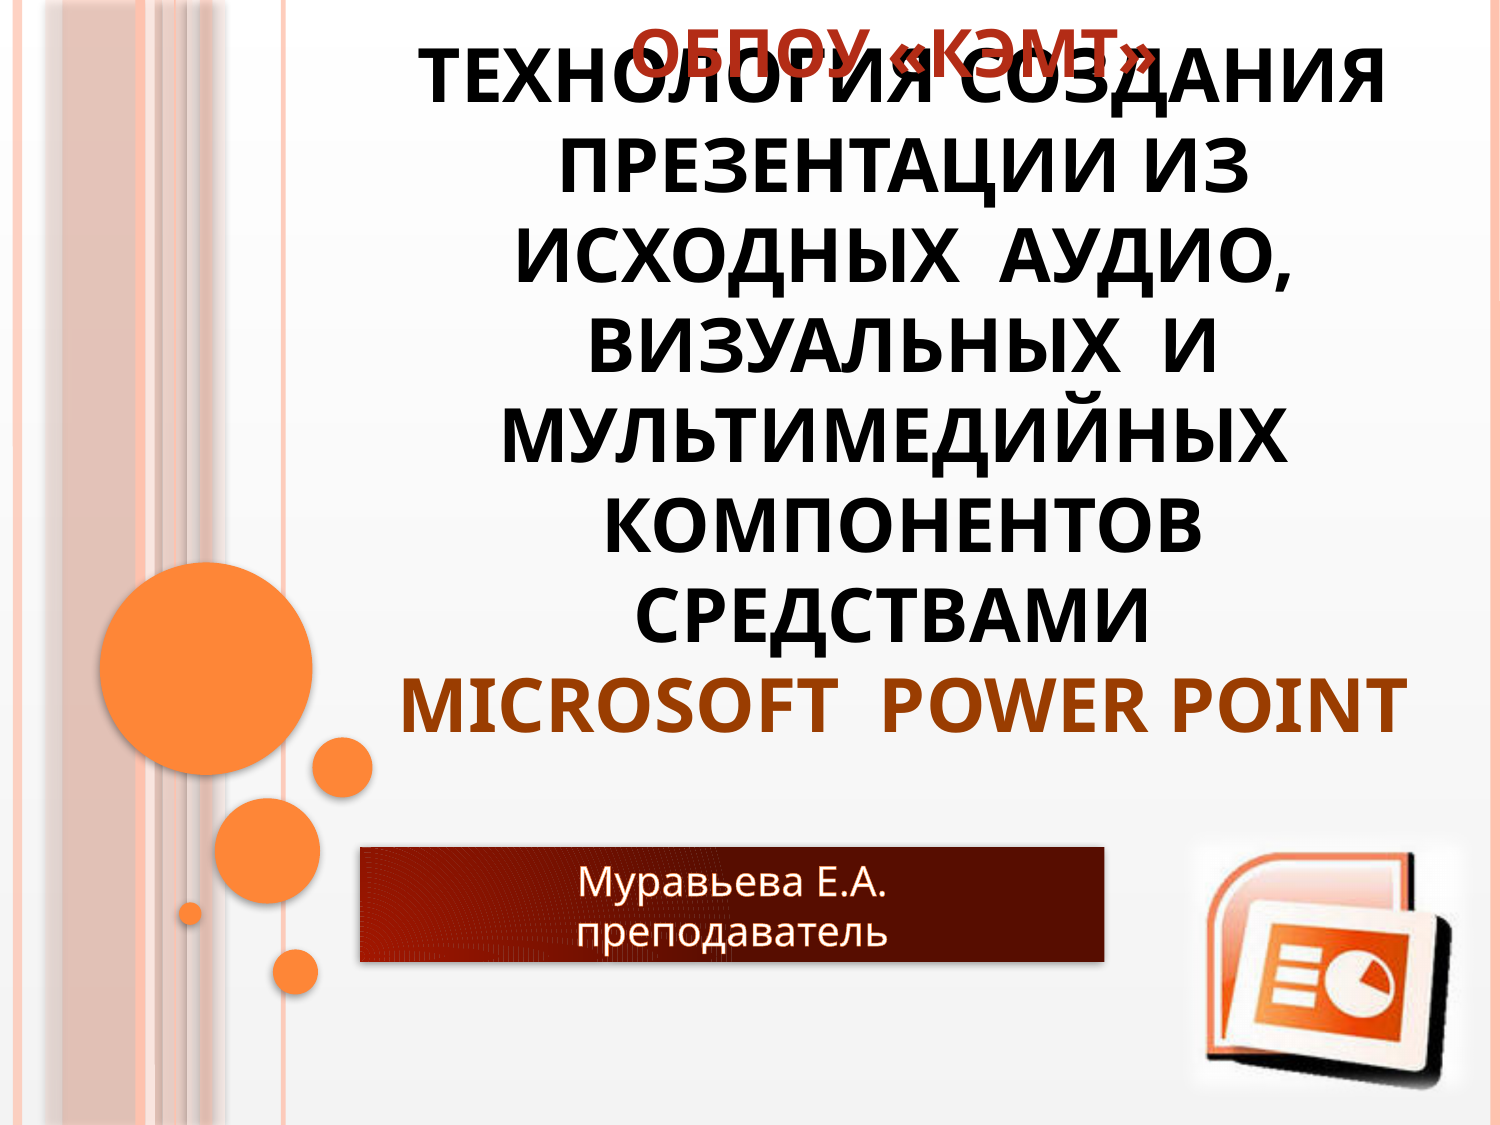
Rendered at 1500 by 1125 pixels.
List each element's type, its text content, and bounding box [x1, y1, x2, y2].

text_box ОБПОУ «КЭМТ» [490, 3, 1299, 99]
text_box Муравьева Е.А. преподаватель [360, 847, 1105, 962]
picture [1174, 821, 1482, 1105]
title Технология создания презентации из исходных аудио, визуальных и мультимедийных компонентов средствами MICROSOFT POWER POINT [307, 444, 1500, 756]
